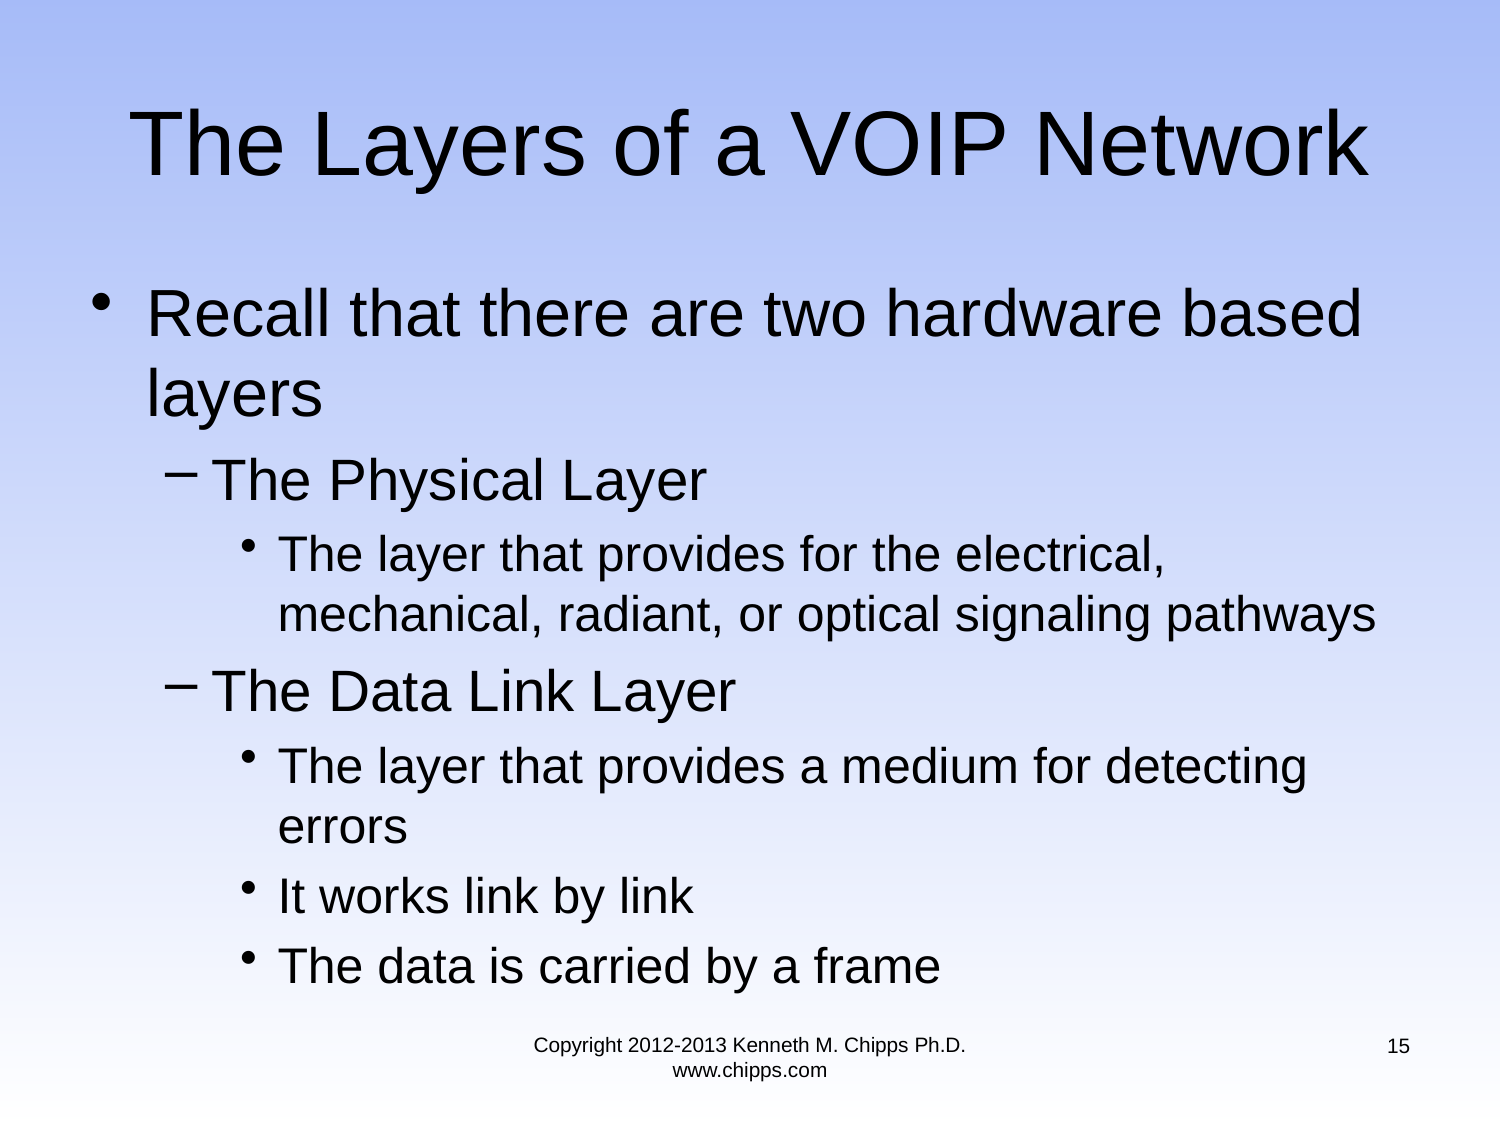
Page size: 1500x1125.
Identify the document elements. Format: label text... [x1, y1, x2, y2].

title The Layers of a VOIP Network [75, 45, 1425, 233]
footer Copyright 2012-2013 Kenneth M. Chipps Ph.D. www.chipps.com [449, 1024, 1051, 1103]
slide_number 15 [1074, 1024, 1426, 1104]
list Recall that there are two hardware based layers The Physical Layer The layer that provides for the electrical, mechanical, radiant, or optical signaling pathways The Data Link Layer The layer that provides a medium for detecting errors It works link by link The data is carried by a frame [75, 262, 1425, 1005]
